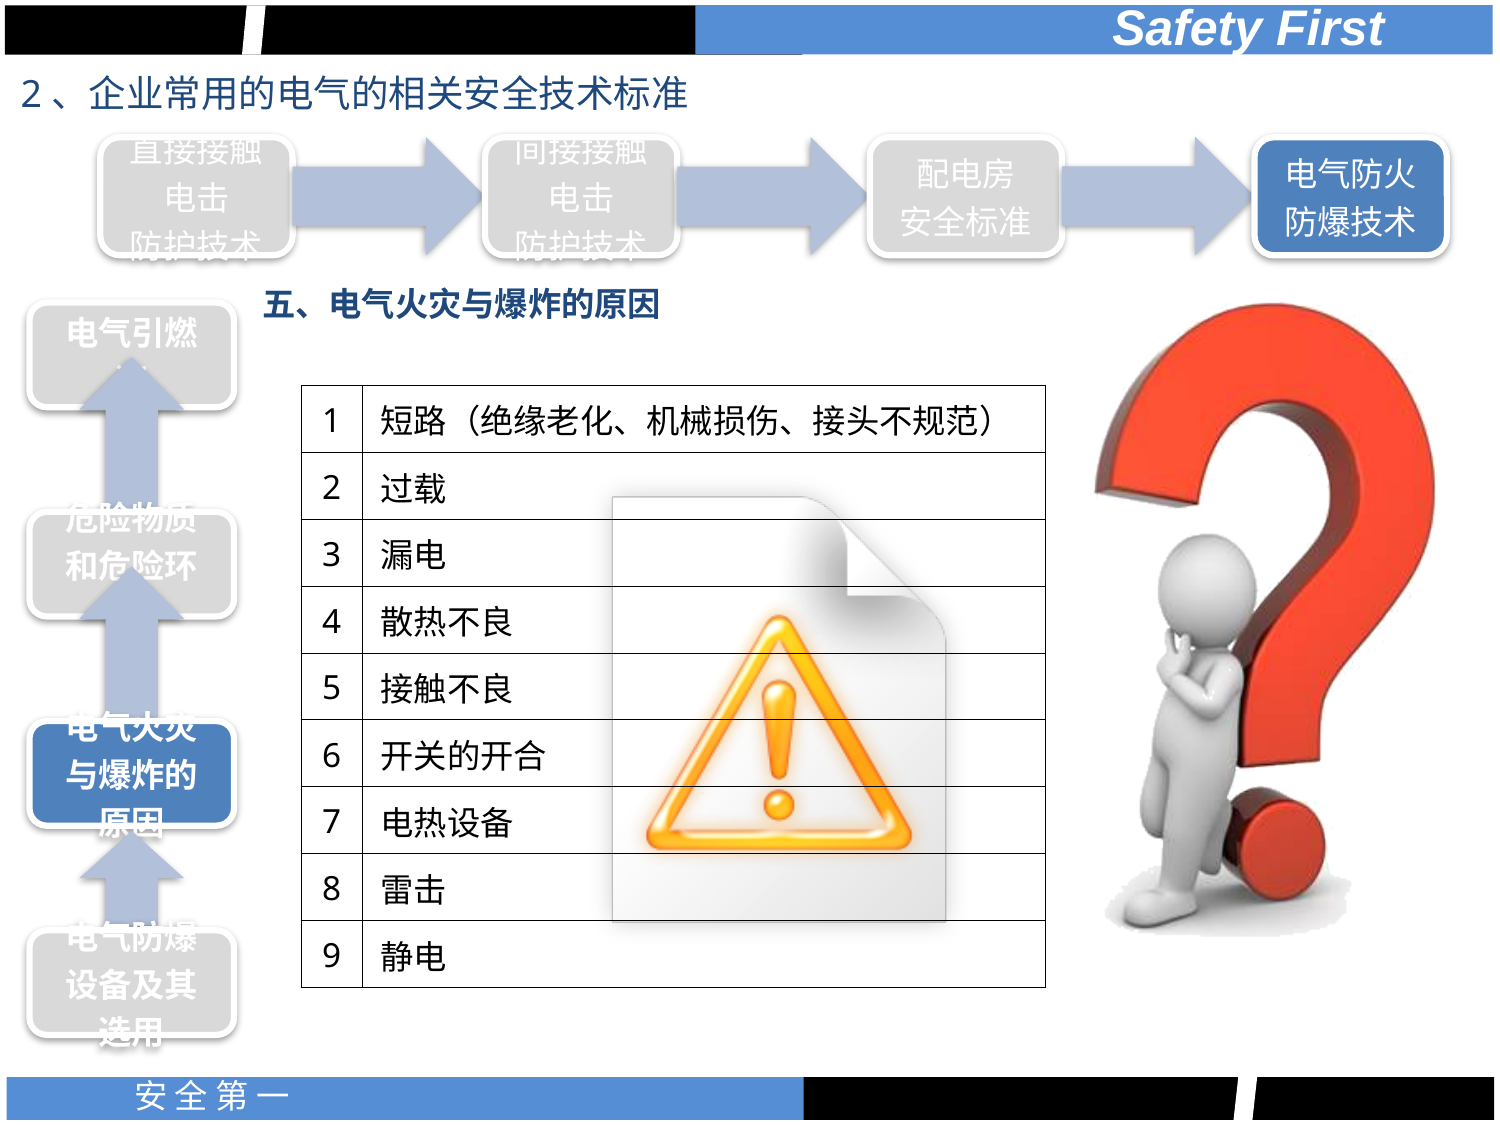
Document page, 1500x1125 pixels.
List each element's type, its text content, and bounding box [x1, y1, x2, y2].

table_cell 散热不良 [363, 587, 532, 653]
table_cell 3 [302, 520, 362, 586]
picture [1042, 271, 1483, 1000]
table_cell 开关的开合 [363, 720, 532, 786]
table_cell 6 [302, 720, 362, 786]
picture [537, 467, 1022, 953]
table_header 1 [302, 386, 362, 452]
table_cell 散热不良 [1026, 587, 1037, 653]
table_cell 接触不良 [363, 654, 532, 719]
table_cell 接触不良 [1026, 654, 1037, 719]
table_cell 开关的开合 [1026, 720, 1037, 786]
table_cell 过载 [363, 453, 1037, 519]
table_cell 9 [302, 921, 362, 987]
table_cell 8 [302, 854, 362, 920]
table_cell 漏电 [363, 520, 532, 586]
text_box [100, 136, 1448, 256]
table_header 短路（绝缘老化、机械损伤、接头不规范） [363, 386, 1037, 452]
table_cell 雷击 [363, 854, 532, 920]
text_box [29, 302, 235, 1036]
table_cell 电热设备 [363, 787, 532, 853]
table_cell 漏电 [1026, 520, 1037, 586]
table_cell 雷击 [1026, 854, 1037, 920]
text_box 五、电气火灾与爆炸的原因 [247, 275, 677, 331]
table_cell 7 [302, 787, 362, 853]
table_cell 静电 [363, 921, 1037, 987]
text_box 2、企业常用的电气的相关安全技术标准 [5, 67, 1010, 124]
table_cell 2 [302, 453, 362, 519]
table_cell 5 [302, 654, 362, 719]
table_cell 4 [302, 587, 362, 653]
table_cell 电热设备 [1026, 787, 1037, 853]
